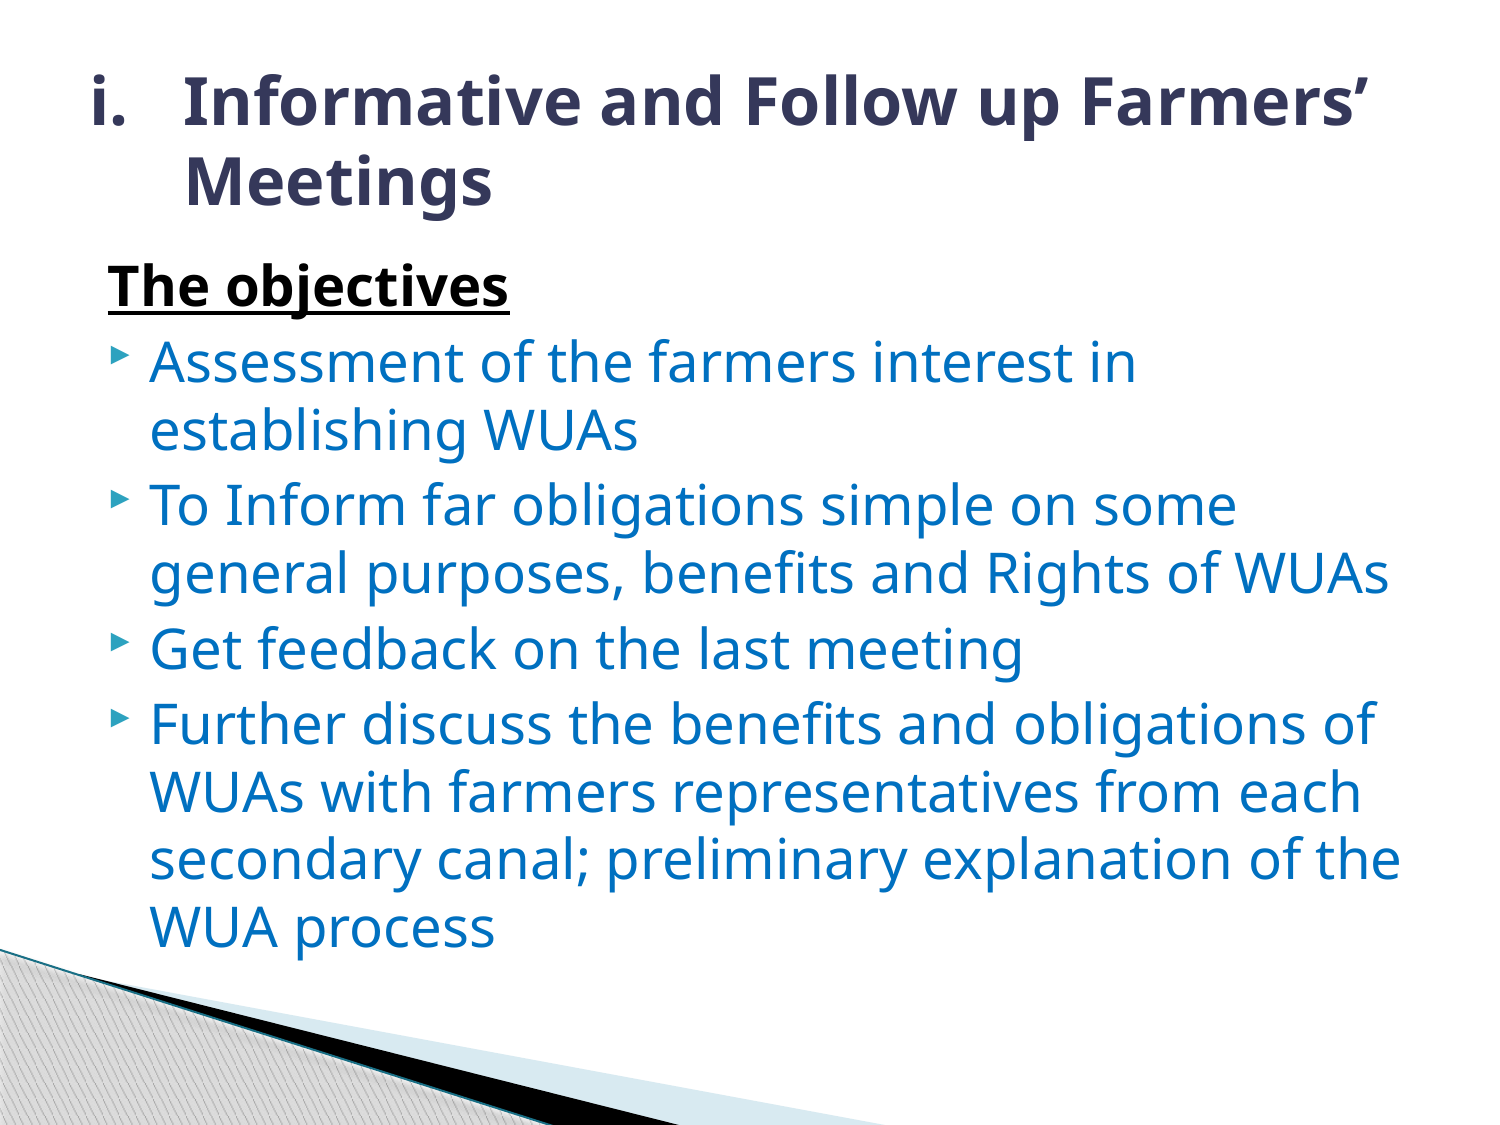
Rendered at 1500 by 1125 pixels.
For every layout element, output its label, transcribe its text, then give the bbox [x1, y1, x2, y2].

list The objectives Assessment of the farmers interest in establishing WUAs To Inform far obligations simple on some general purposes, benefits and Rights of WUAs Get feedback on the last meeting Further discuss the benefits and obligations of WUAs with farmers representatives from each secondary canal; preliminary explanation of the WUA process [75, 243, 1425, 986]
title Informative and Follow up Farmers’ Meetings [75, 45, 1425, 233]
